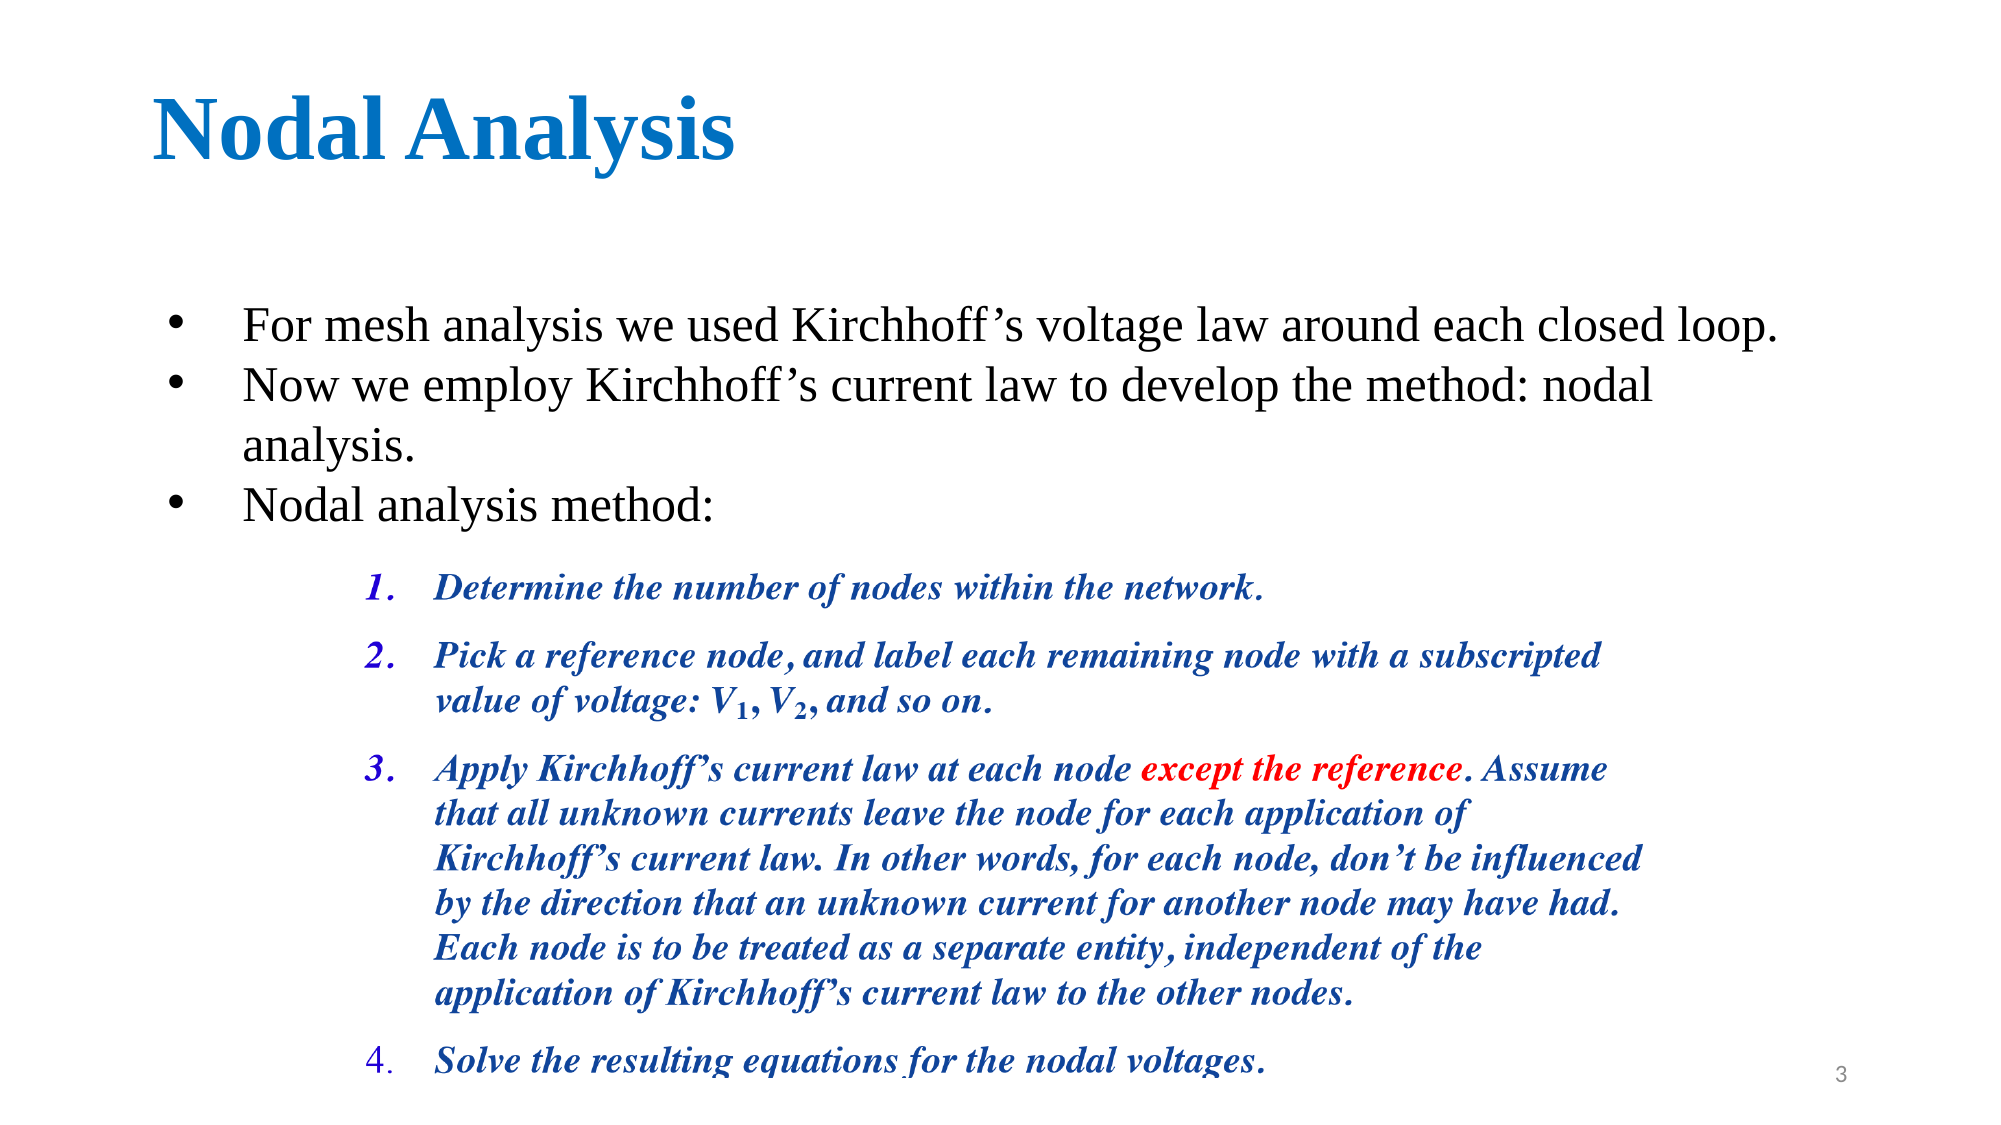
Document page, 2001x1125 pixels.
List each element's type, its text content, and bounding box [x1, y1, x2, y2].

title Nodal Analysis [137, 52, 1863, 207]
slide_number 3 [1412, 1042, 1863, 1103]
text_box For mesh analysis we used Kirchhoff’s voltage law around each closed loop. Now we employ Kirchhoff’s current law to develop the method: nodal analysis. Nodal analysis method: [152, 283, 1825, 599]
picture [355, 562, 1644, 1078]
